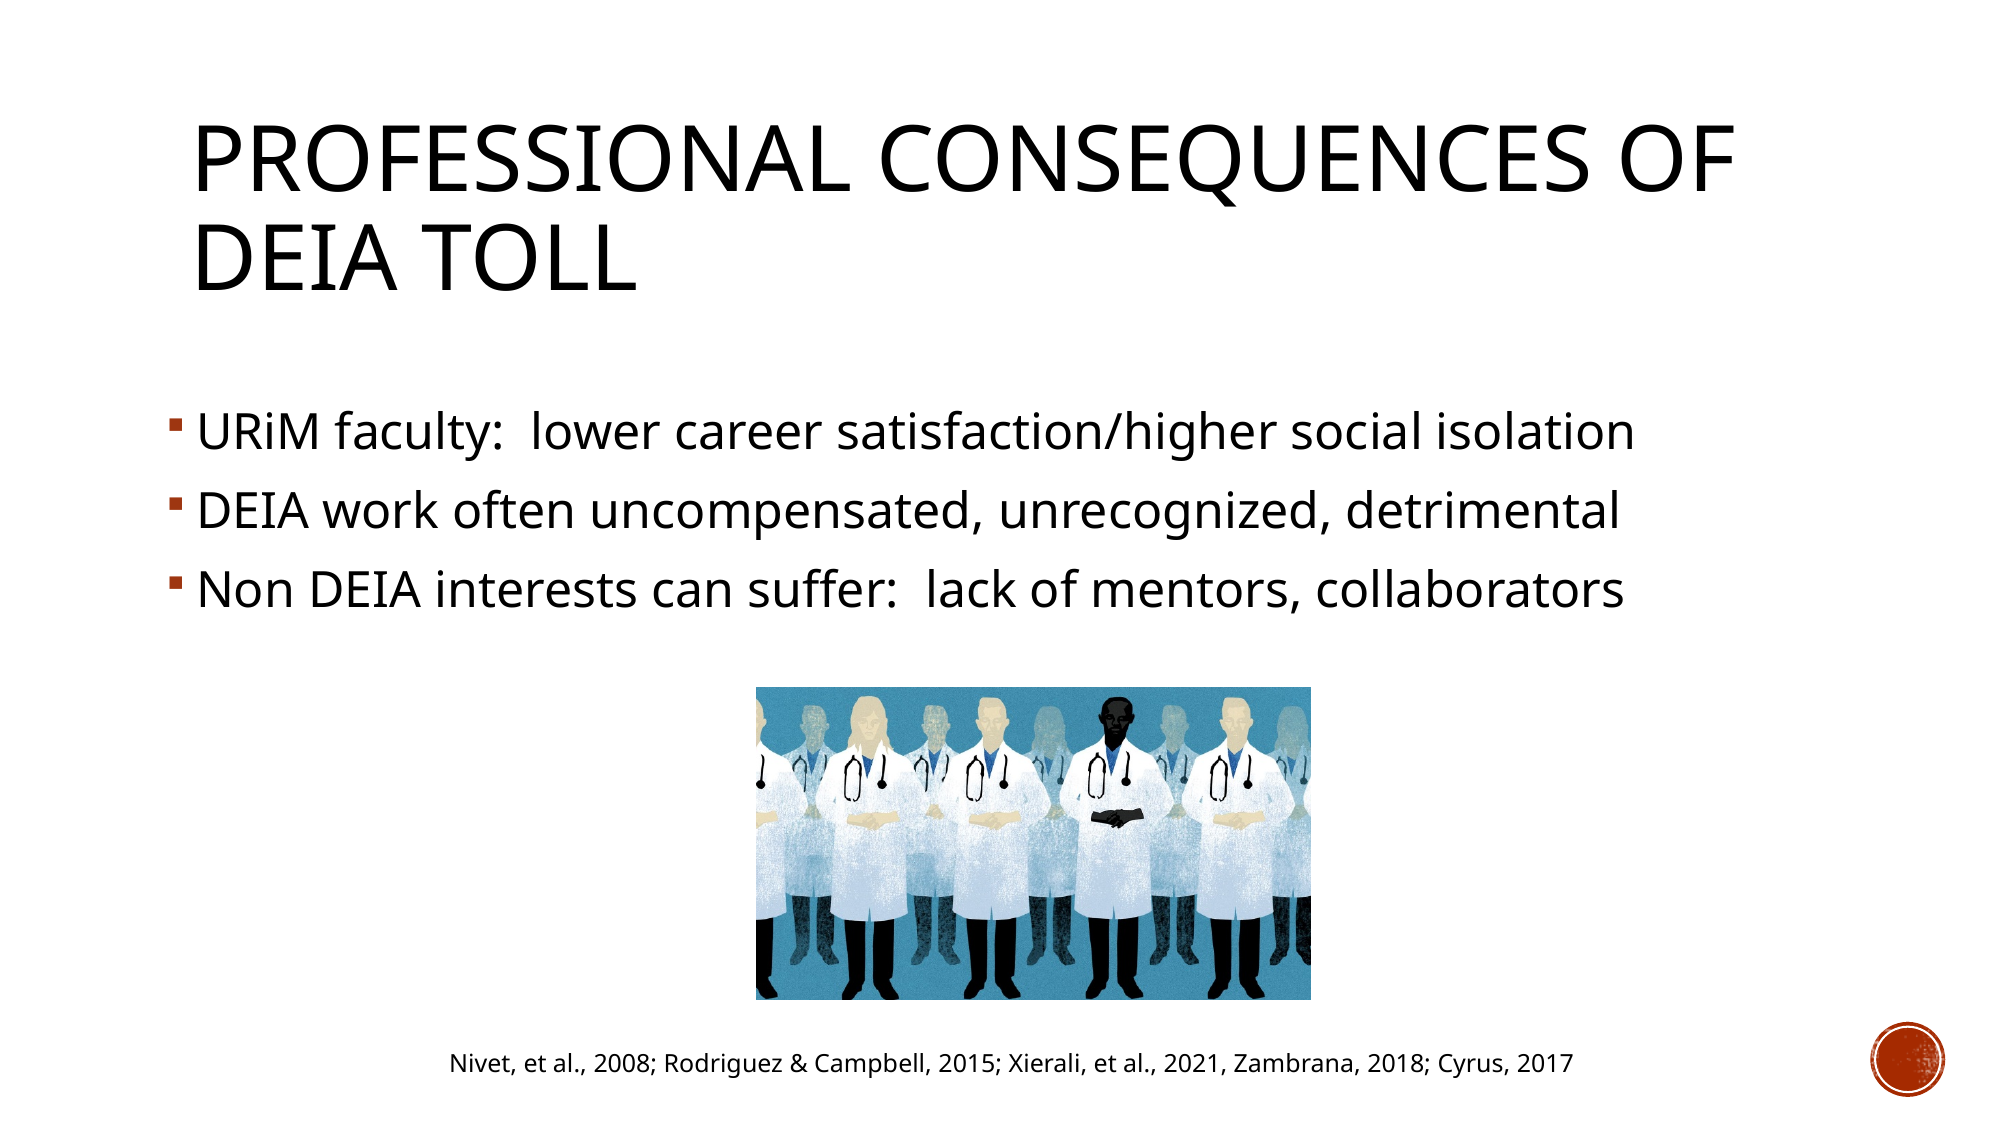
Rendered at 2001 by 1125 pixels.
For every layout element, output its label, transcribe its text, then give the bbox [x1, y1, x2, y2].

text_box Nivet, et al., 2008; Rodriguez & Campbell, 2015; Xierali, et al., 2021, Zambrana, 2018; Cyrus, 2017 [434, 1040, 1591, 1086]
list URiM faculty: lower career satisfaction/higher social isolation DEIA work often uncompensated, unrecognized, detrimental Non DEIA interests can suffer: lack of mentors, collaborators [150, 398, 1801, 1063]
title Professional consequences of DEIA toll [175, 79, 1826, 344]
picture [756, 687, 1311, 1000]
